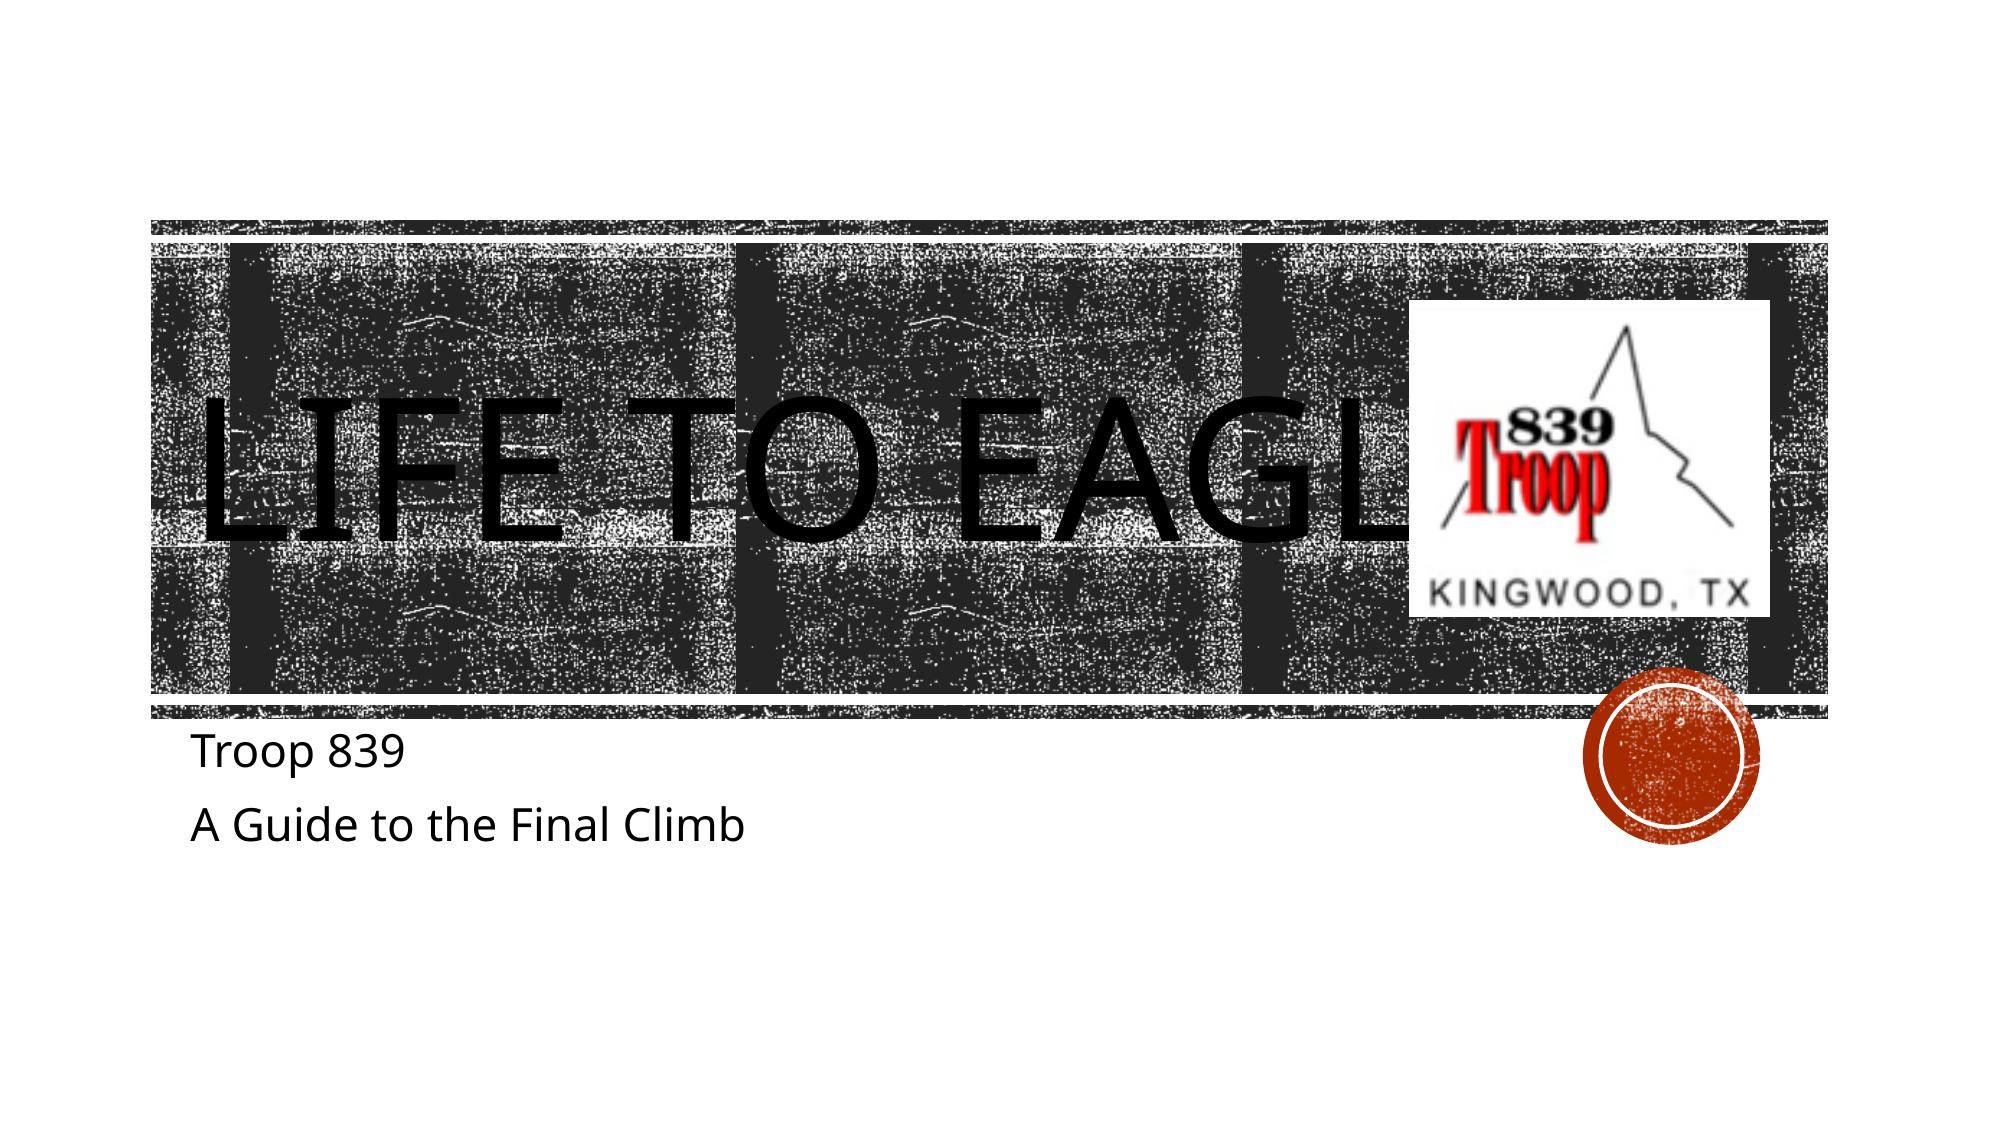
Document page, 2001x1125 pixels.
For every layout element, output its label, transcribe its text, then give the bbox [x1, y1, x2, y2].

title Life to Eagle [172, 234, 1808, 733]
subtitle Troop 839 A Guide to the Final Climb [175, 720, 1470, 896]
picture [1409, 300, 1770, 617]
